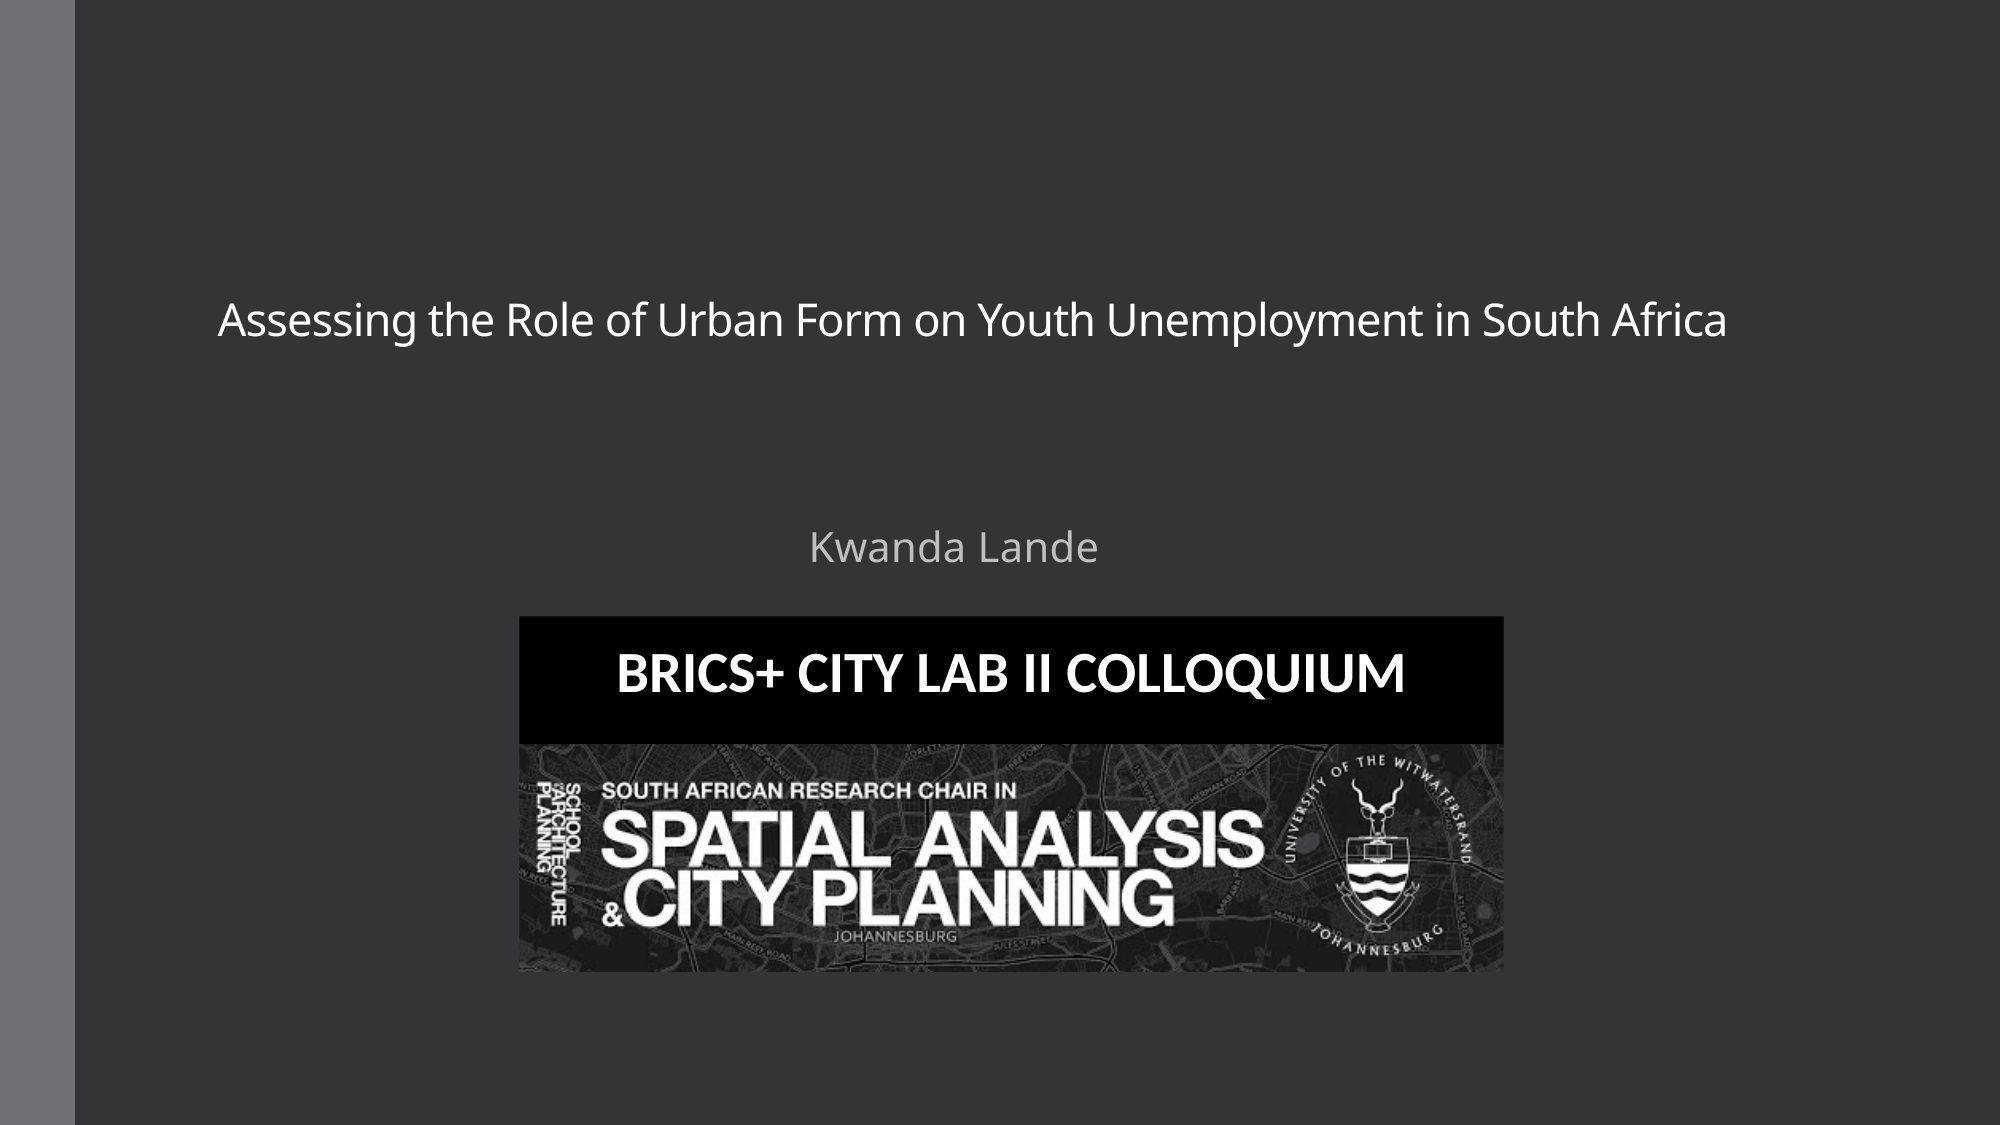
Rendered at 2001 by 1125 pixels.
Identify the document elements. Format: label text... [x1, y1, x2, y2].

text_box BRICS+ CITY LAB II COLLOQUIUM [519, 616, 1504, 741]
picture [519, 744, 1504, 972]
title Assessing the Role of Urban Form on Youth Unemployment in South Africa [200, 252, 1746, 354]
subtitle Kwanda Lande [793, 516, 1230, 583]
